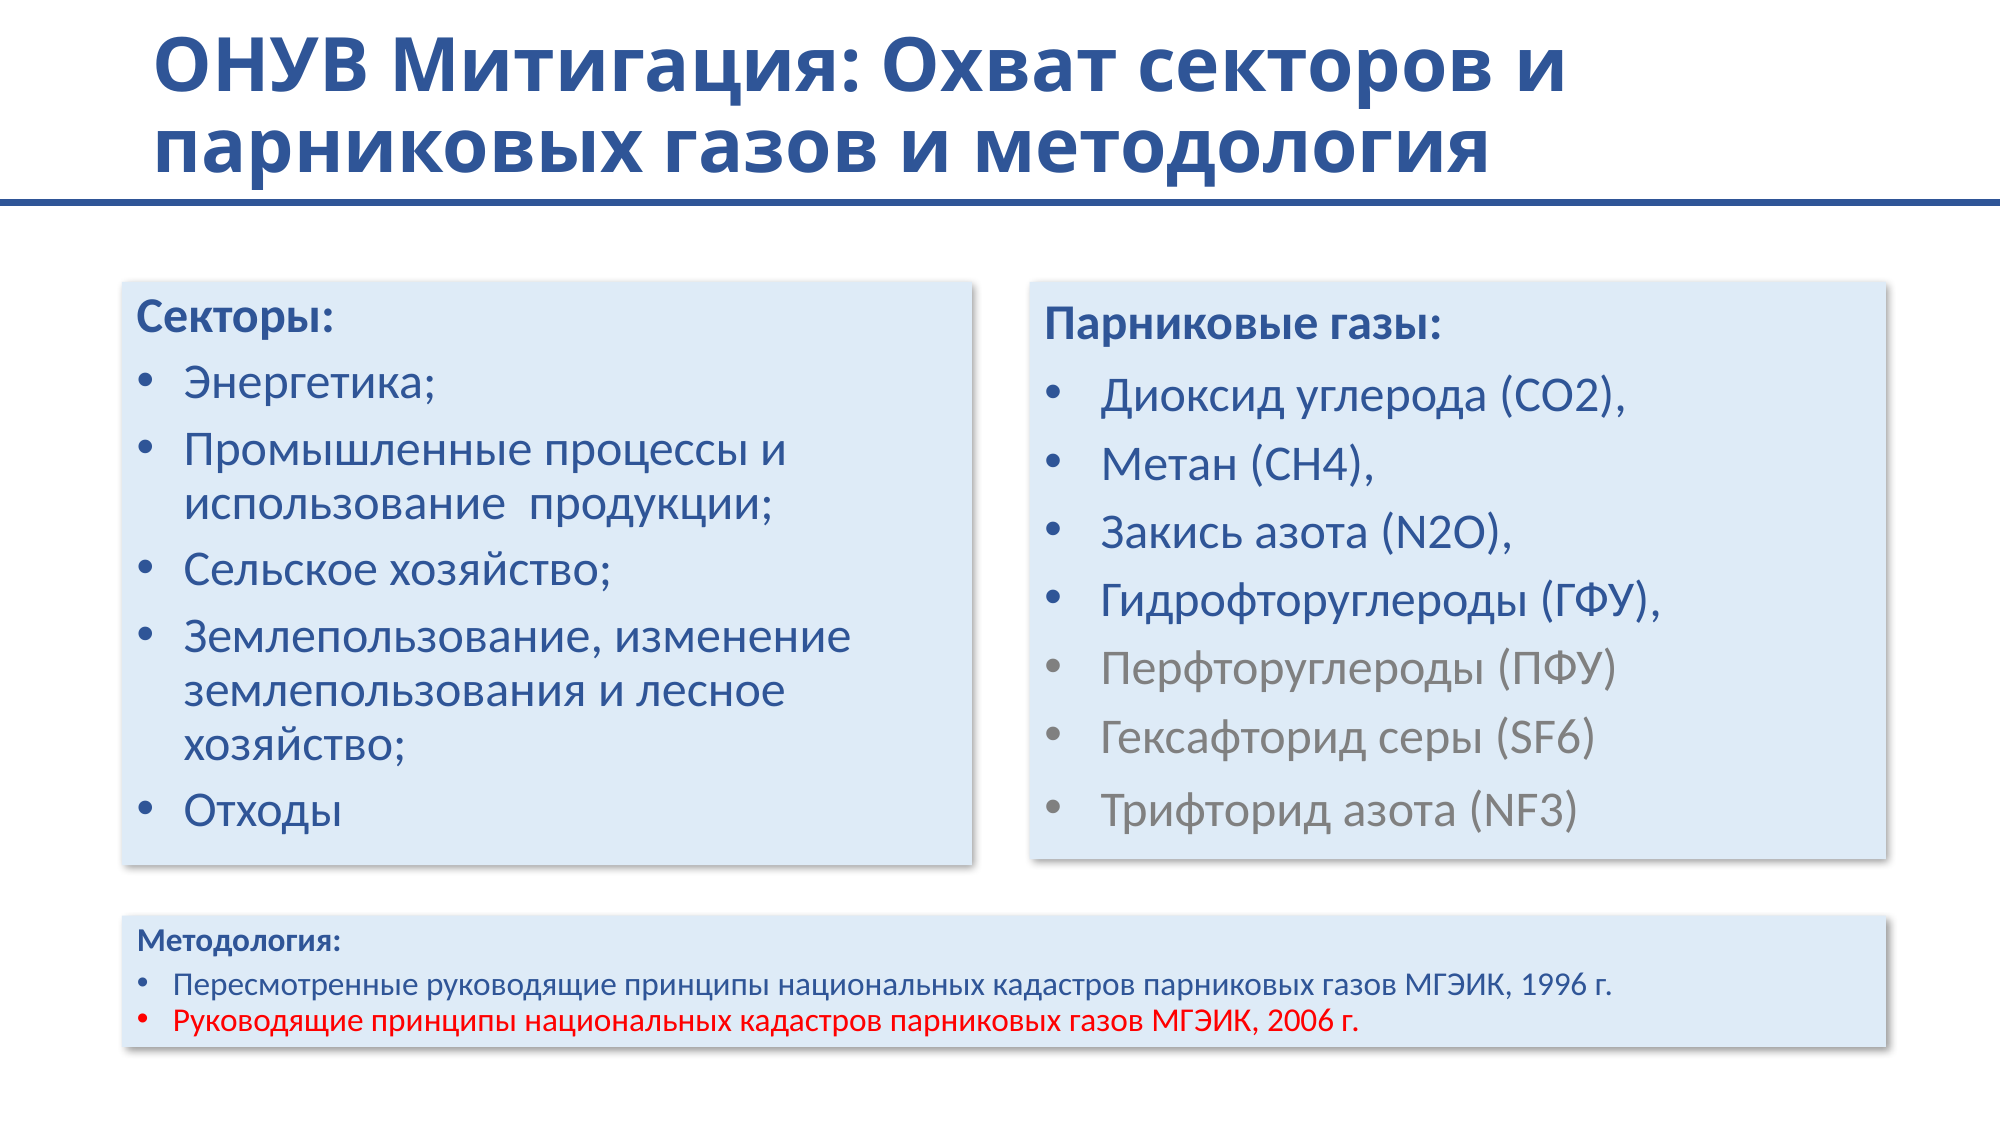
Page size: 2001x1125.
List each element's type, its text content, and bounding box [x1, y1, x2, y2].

title ОНУВ Митигация: Охват секторов и парниковых газов и методология [137, 14, 1863, 199]
text_box Секторы: Энергетика; Промышленные процессы и использование продукции; Сельское хозяйство; Землепользование, изменение землепользования и лесное хозяйство; Отходы [121, 281, 972, 866]
text_box Парниковые газы: Диоксид углерода (СО2), Метан (СН4), Закись азота (N2O), Гидрофторуглероды (ГФУ), Перфторуглероды (ПФУ) Гексафторид серы (SF6) Трифторид азота (NF3) [1029, 281, 1886, 860]
list Методология: Пересмотренные руководящие принципы национальных кадастров парниковых газов МГЭИК, 1996 г. Руководящие принципы национальных кадастров парниковых газов МГЭИК, 2006 г. [121, 915, 1886, 1047]
